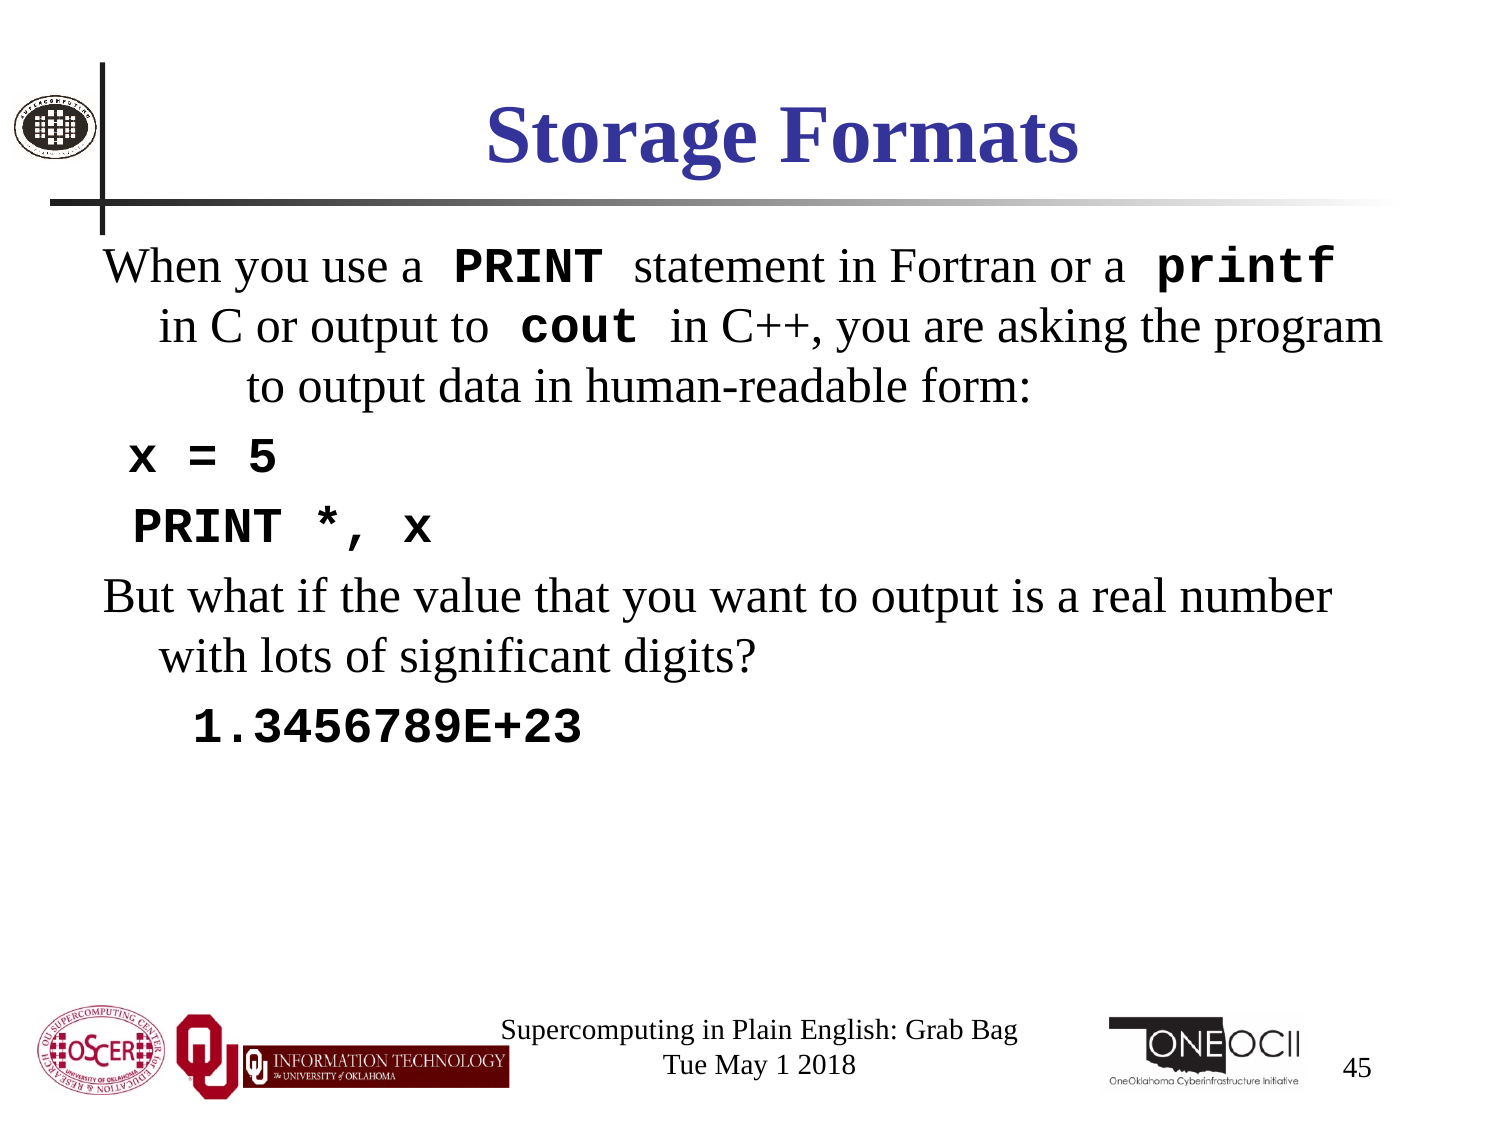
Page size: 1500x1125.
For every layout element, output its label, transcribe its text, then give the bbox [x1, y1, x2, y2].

slide_number 45 [1174, 1015, 1388, 1091]
picture [37, 1005, 165, 1095]
picture [1100, 1013, 1306, 1093]
footer Supercomputing in Plain English: Grab Bag Tue May 1 2018 [431, 1012, 1088, 1088]
list When you use a PRINT statement in Fortran or a printf in C or output to cout in C++, you are asking the program to output data in human-readable form: x = 5 PRINT *, x But what if the value that you want to output is a real number with lots of significant digits? 1.3456789E+23 [87, 224, 1401, 988]
picture [174, 1012, 513, 1102]
picture [12, 94, 98, 161]
title Storage Formats [124, 74, 1442, 187]
